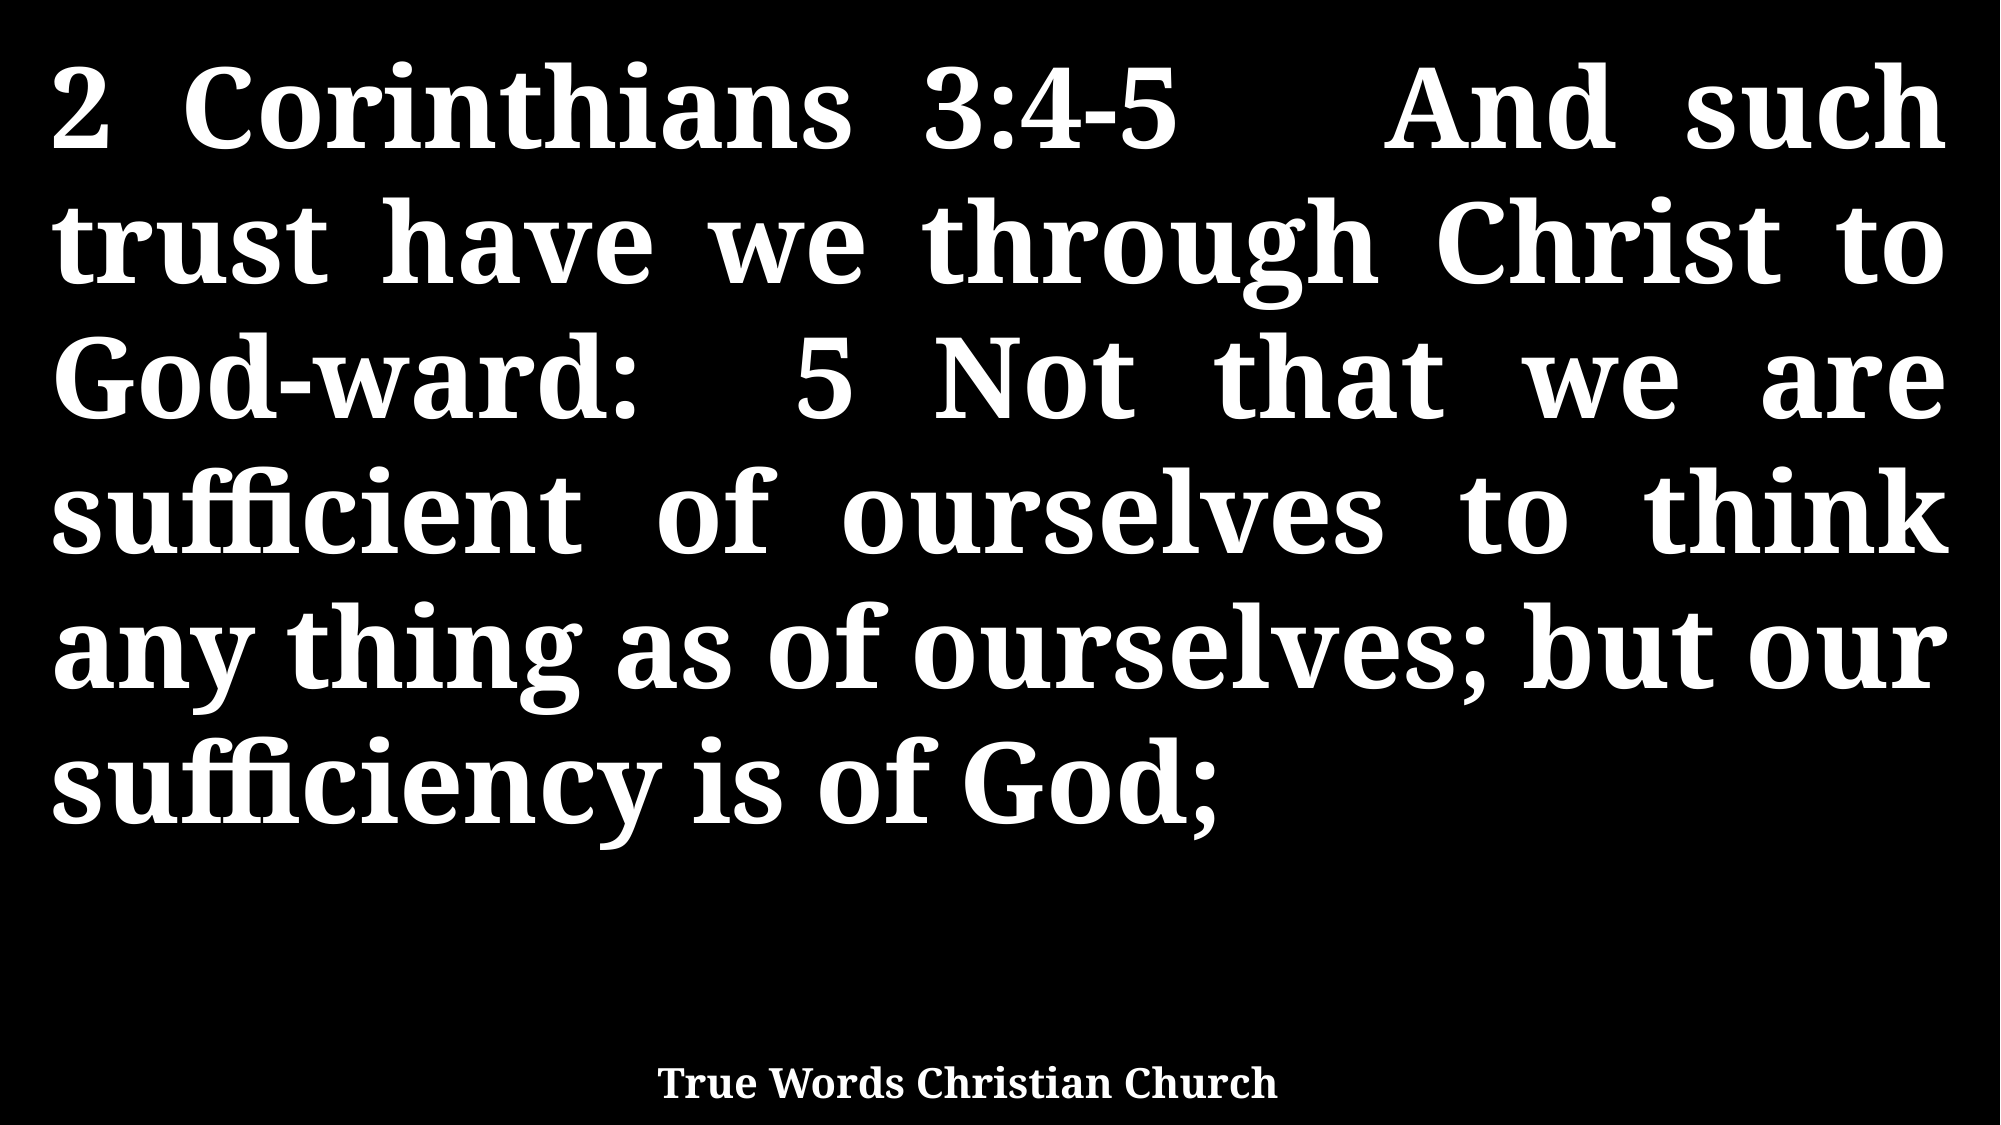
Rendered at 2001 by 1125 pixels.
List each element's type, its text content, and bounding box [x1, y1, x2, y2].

text_box 2 Corinthians 3:4-5 And such trust have we through Christ to God-ward: 5 Not that we are sufficient of ourselves to think any thing as of ourselves; but our sufficiency is of God; [35, 28, 1965, 853]
text_box True Words Christian Church [642, 1049, 1294, 1114]
